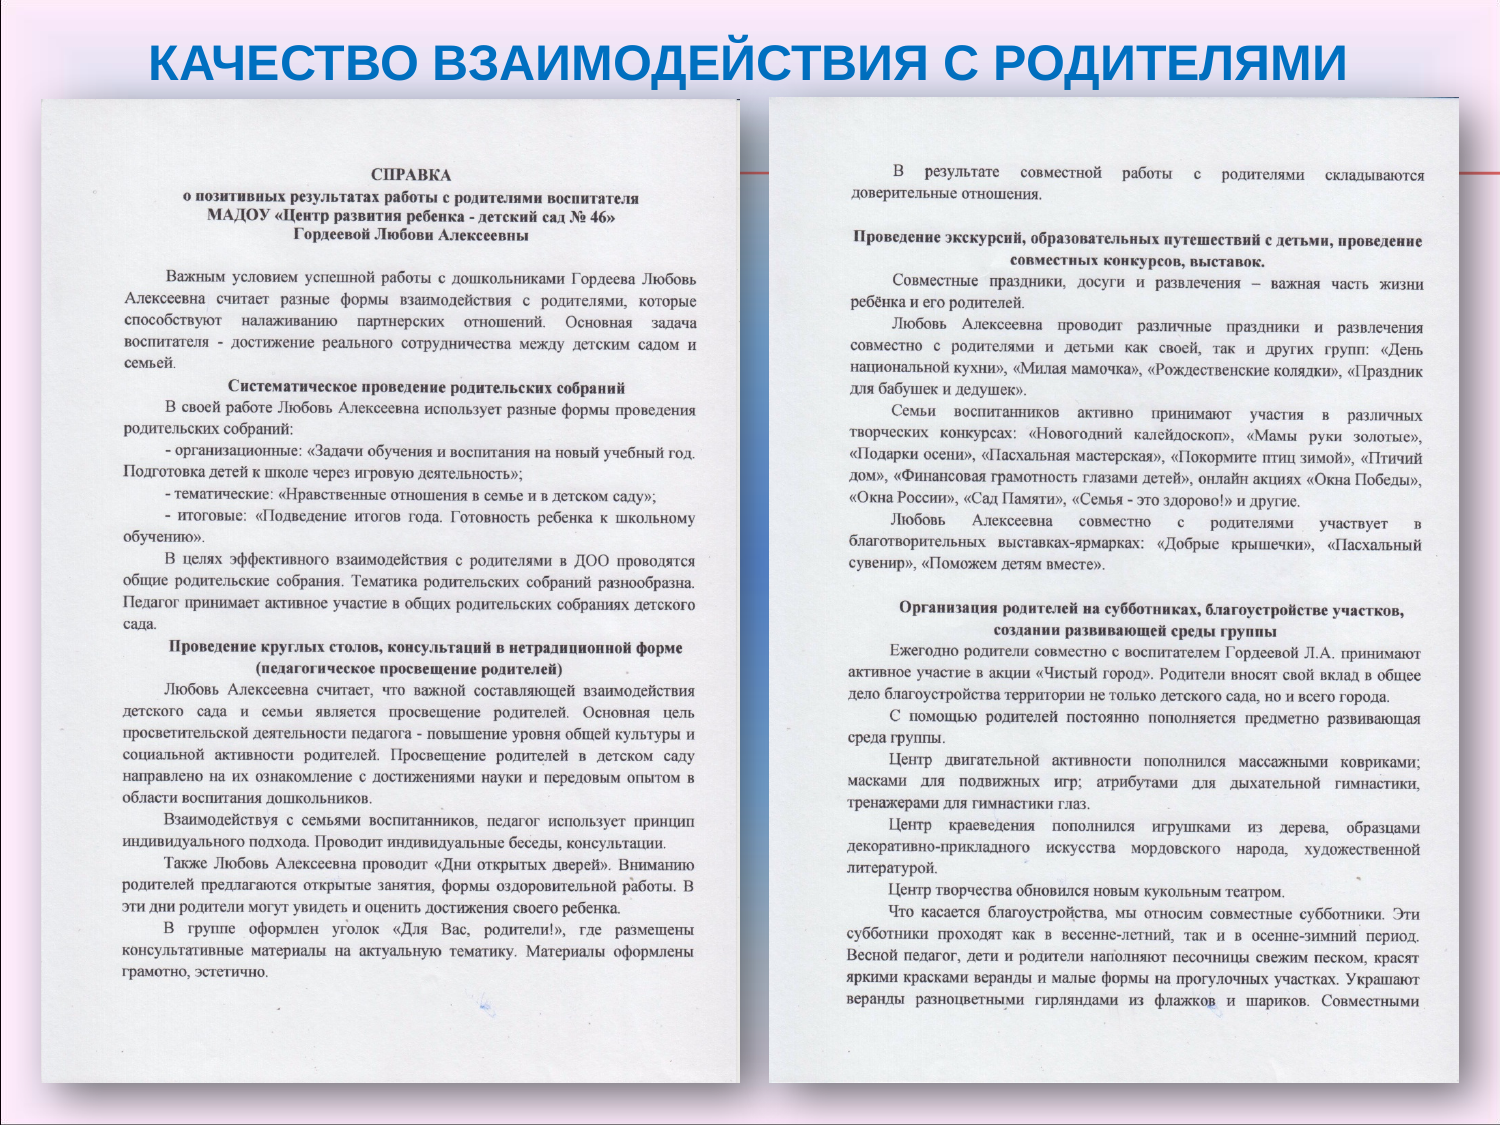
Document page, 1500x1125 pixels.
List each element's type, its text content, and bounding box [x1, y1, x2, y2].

text_box Качество взаимодействия с родителями [105, 23, 1407, 86]
picture [0, 0, 1500, 1125]
